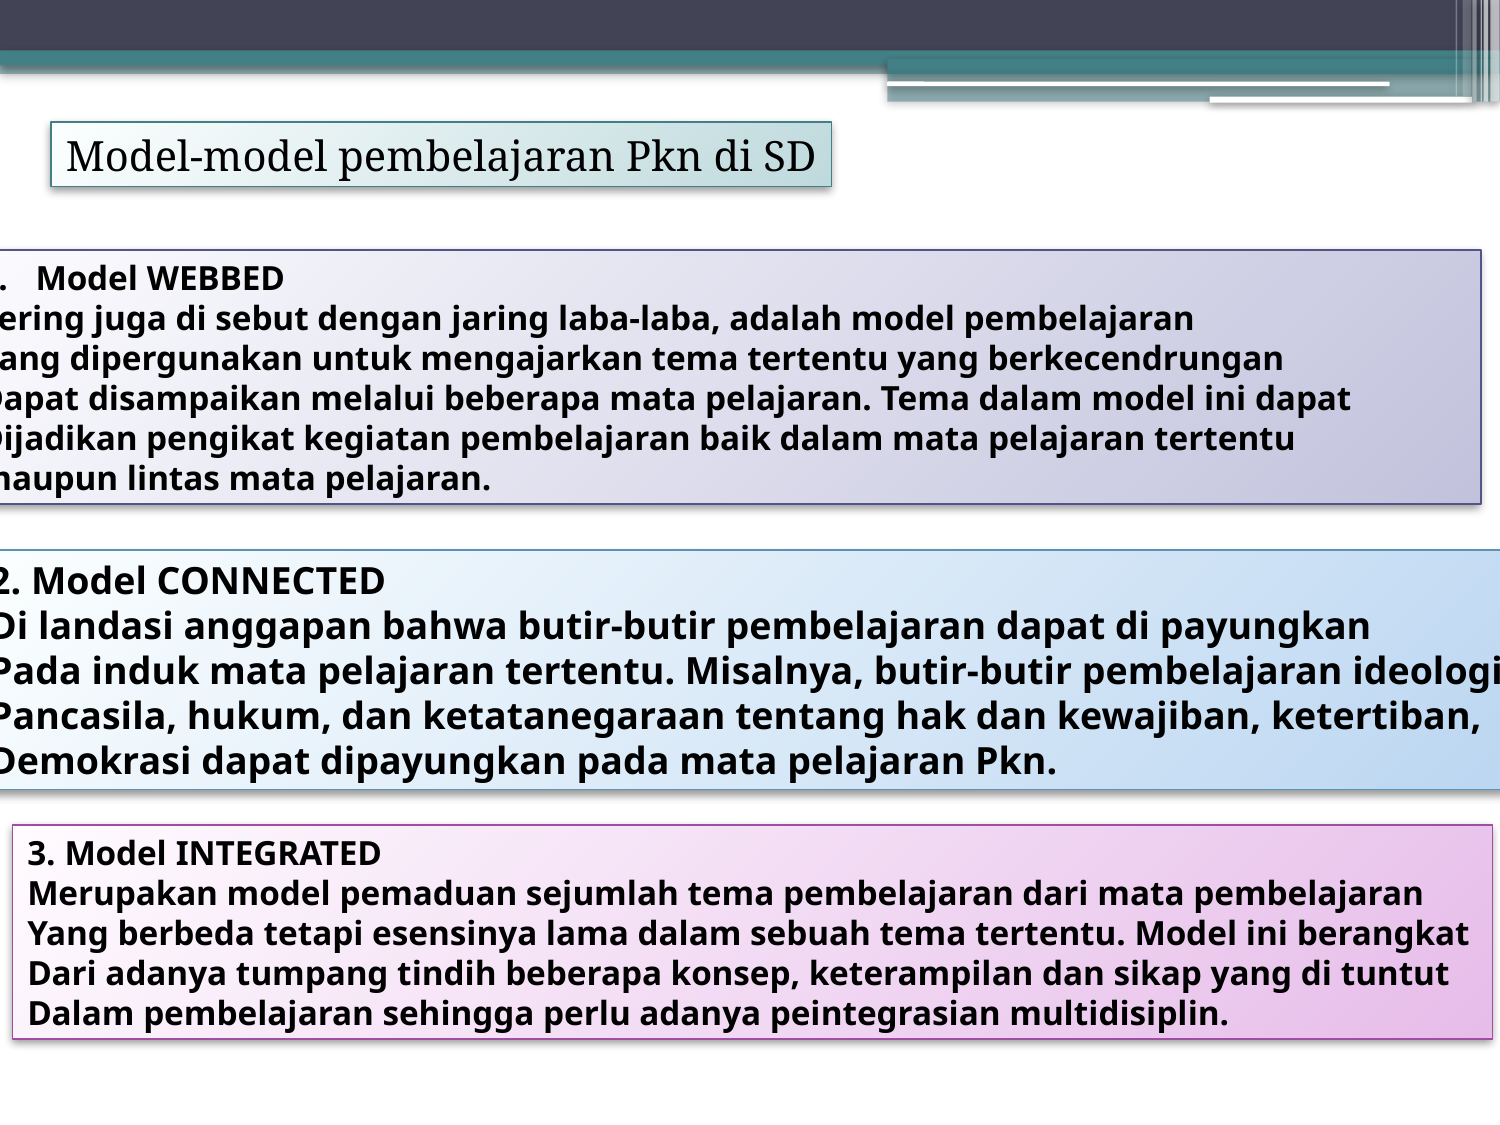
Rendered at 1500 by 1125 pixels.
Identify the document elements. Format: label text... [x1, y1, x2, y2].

text_box 2. Model CONNECTED Di landasi anggapan bahwa butir-butir pembelajaran dapat di payungkan Pada induk mata pelajaran tertentu. Misalnya, butir-butir pembelajaran ideologi Pancasila, hukum, dan ketatanegaraan tentang hak dan kewajiban, ketertiban, Demokrasi dapat dipayungkan pada mata pelajaran Pkn. [0, 549, 1500, 790]
text_box 3. Model INTEGRATED Merupakan model pemaduan sejumlah tema pembelajaran dari mata pembelajaran Yang berbeda tetapi esensinya lama dalam sebuah tema tertentu. Model ini berangkat Dari adanya tumpang tindih beberapa konsep, keterampilan dan sikap yang di tuntut Dalam pembelajaran sehingga perlu adanya peintegrasian multidisiplin. [12, 824, 1493, 1040]
text_box Model-model pembelajaran Pkn di SD [50, 121, 832, 187]
text_box Model WEBBED Sering juga di sebut dengan jaring laba-laba, adalah model pembelajaran Yang dipergunakan untuk mengajarkan tema tertentu yang berkecendrungan Dapat disampaikan melalui beberapa mata pelajaran. Tema dalam model ini dapat Dijadikan pengikat kegiatan pembelajaran baik dalam mata pelajaran tertentu maupun lintas mata pelajaran. [0, 249, 1482, 505]
